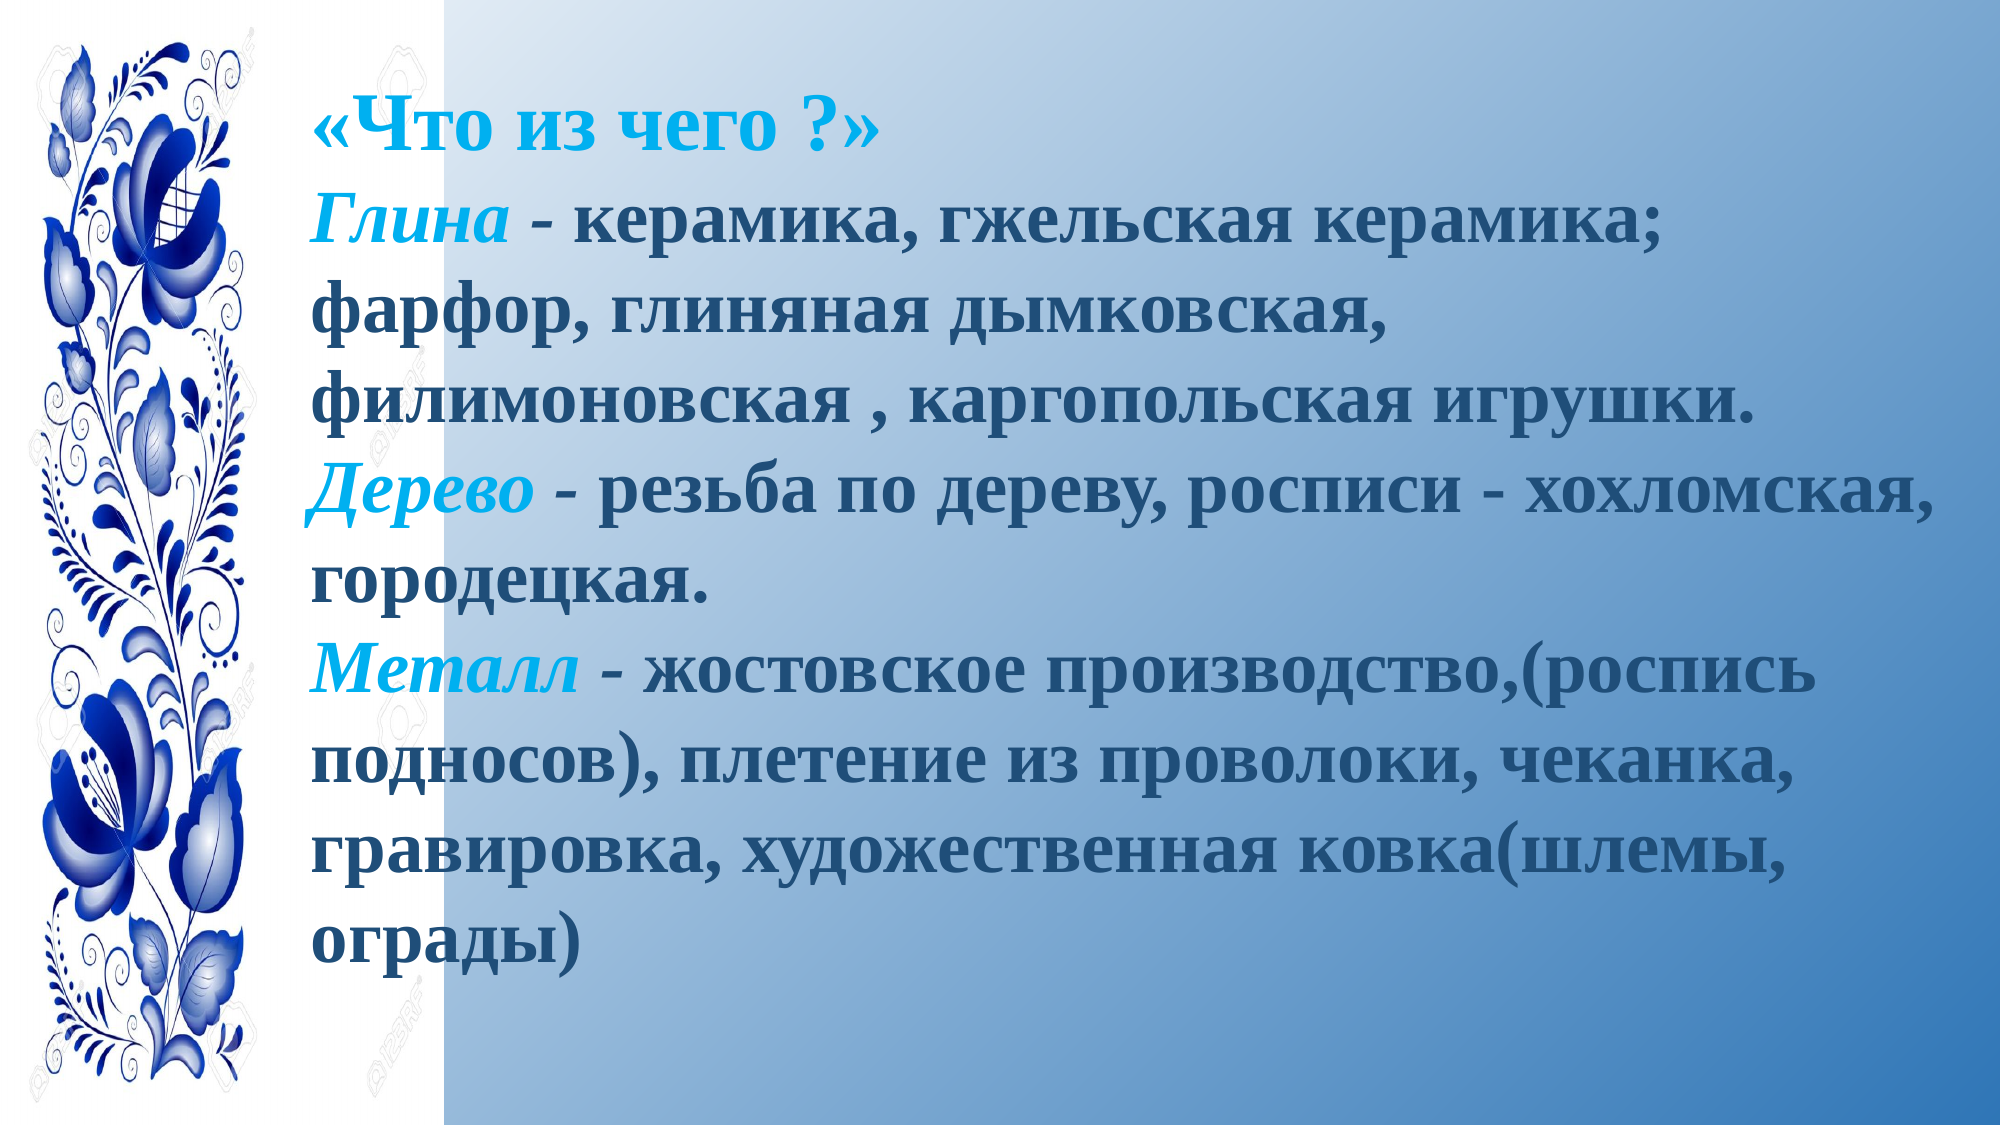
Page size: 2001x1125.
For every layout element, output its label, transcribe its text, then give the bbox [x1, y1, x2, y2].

text_box «Что из чего ?» Глина - керамика, гжельская керамика; фарфор, глиняная дымковская, филимоновская , каргопольская игрушки. Дерево - резьба по дереву, росписи - хохломская, городецкая. Металл - жостовское производство,(роспись подносов), плетение из проволоки, чеканка, гравировка, художественная ковка(шлемы, ограды) [445, 59, 1952, 1085]
picture [0, 0, 445, 1125]
picture [440, 117, 445, 146]
